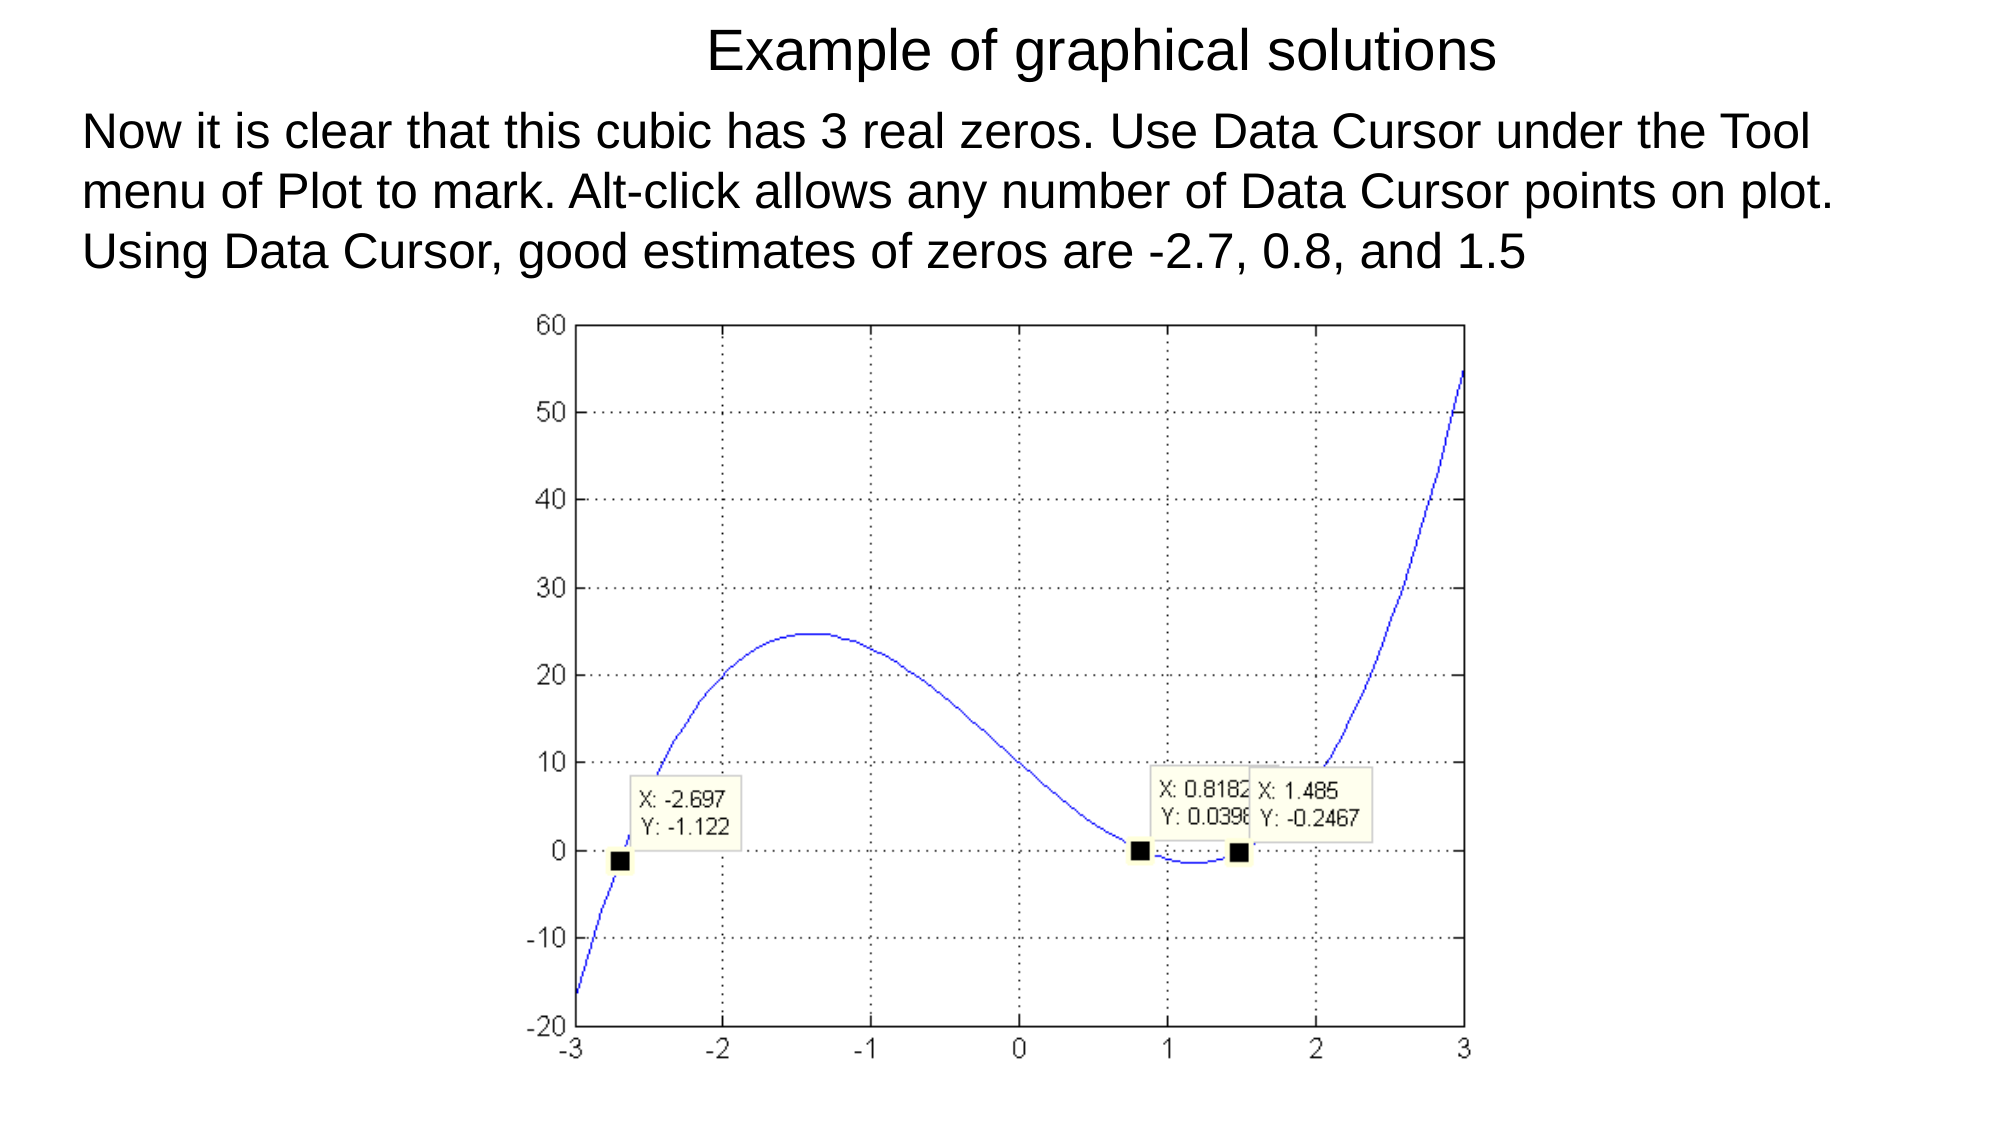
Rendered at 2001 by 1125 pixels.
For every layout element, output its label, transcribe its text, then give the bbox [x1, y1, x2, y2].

text_box Example of graphical solutions [691, 5, 1514, 90]
picture [427, 260, 1573, 1120]
text_box Now it is clear that this cubic has 3 real zeros. Use Data Cursor under the Tool menu of Plot to mark. Alt-click allows any number of Data Cursor points on plot. Using Data Cursor, good estimates of zeros are -2.7, 0.8, and 1.5 [67, 91, 1935, 286]
